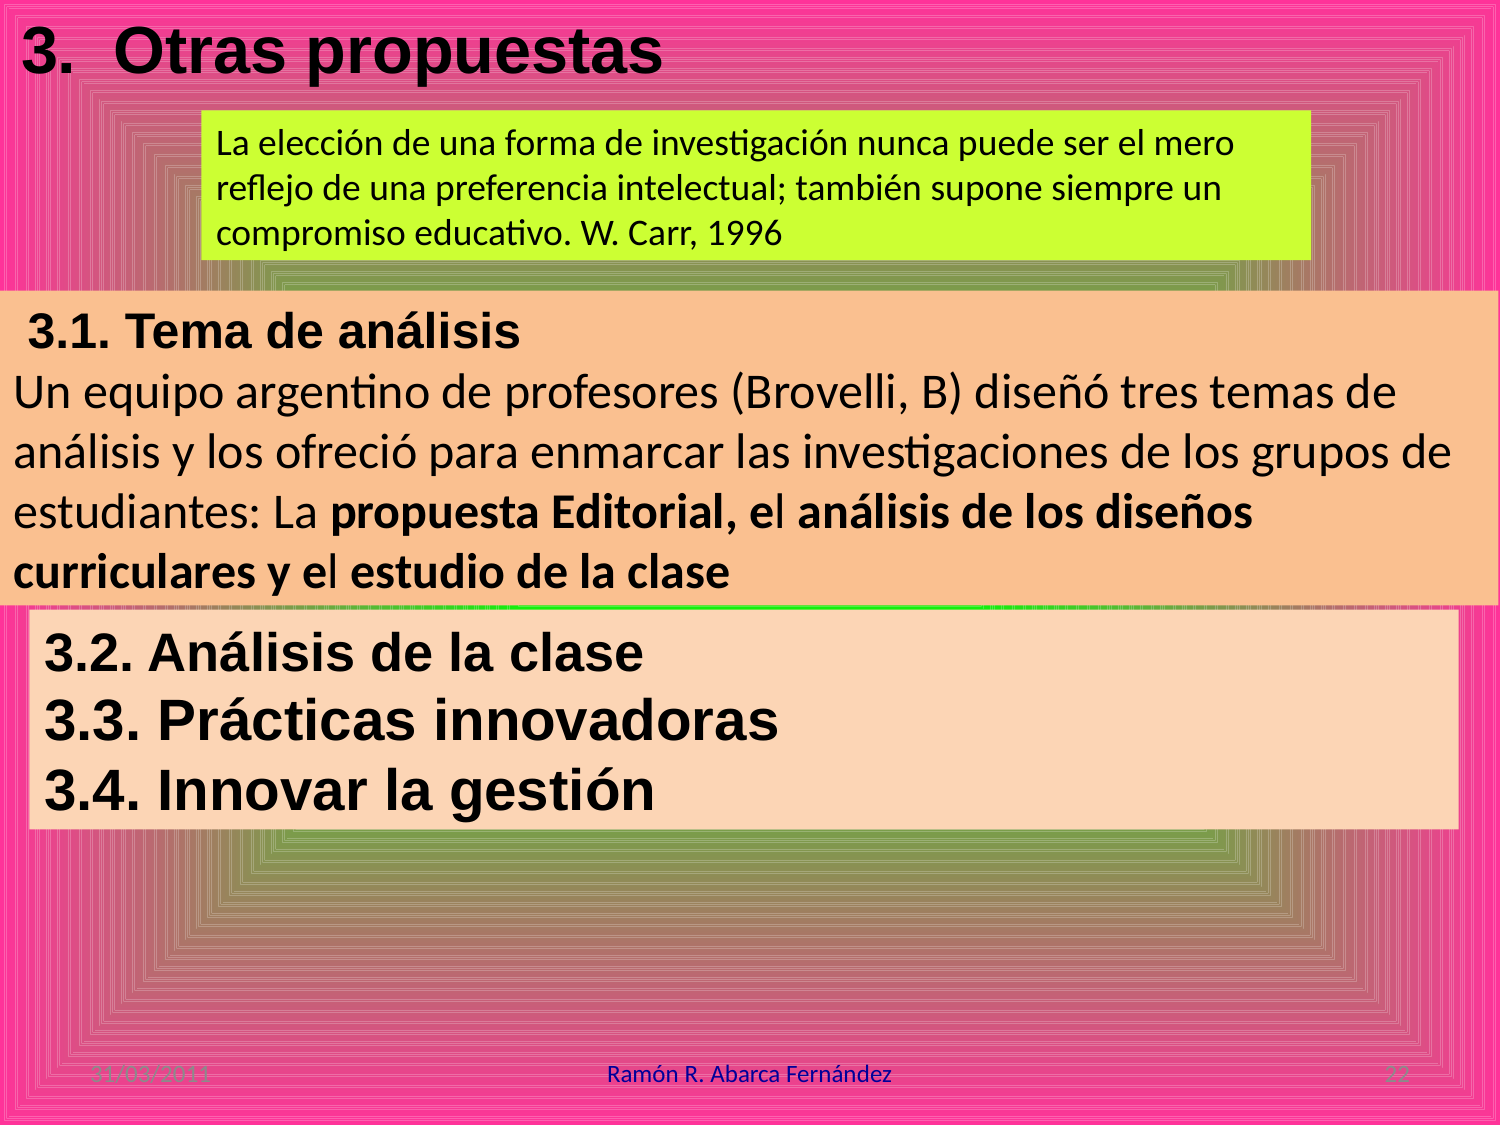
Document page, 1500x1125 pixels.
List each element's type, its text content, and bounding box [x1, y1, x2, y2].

text_box 3.2. Análisis de la clase 3.3. Prácticas innovadoras 3.4. Innovar la gestión [29, 609, 1459, 830]
text_box La elección de una forma de investigación nunca puede ser el mero reflejo de una preferencia intelectual; también supone siempre un compromiso educativo. W. Carr, 1996 [201, 110, 1312, 261]
text_box 3. Otras propuestas [6, 0, 1459, 95]
text_box 3.1. Tema de análisis Un equipo argentino de profesores (Brovelli, B) diseñó tres temas de análisis y los ofreció para enmarcar las investigaciones de los grupos de estudiantes: La propuesta Editorial, el análisis de los diseños curriculares y el estudio de la clase [0, 290, 1499, 606]
footer Ramón R. Abarca Fernández [512, 1042, 988, 1103]
slide_number 22 [1074, 1042, 1425, 1103]
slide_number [75, 1042, 425, 1103]
